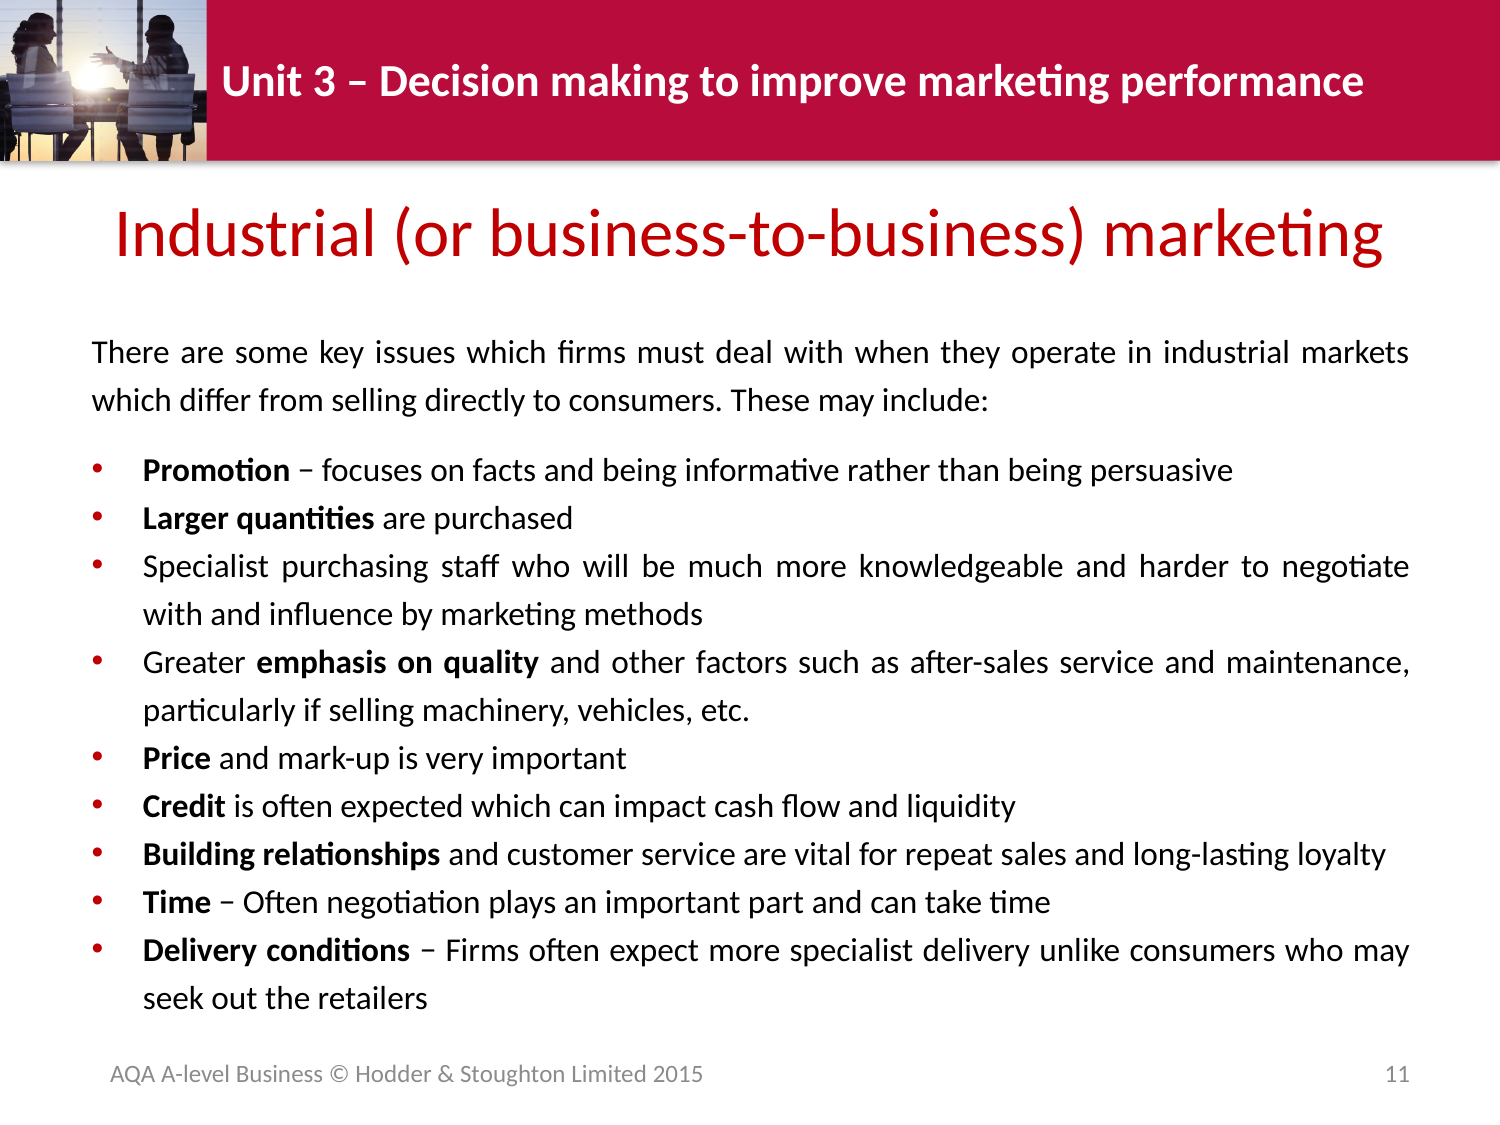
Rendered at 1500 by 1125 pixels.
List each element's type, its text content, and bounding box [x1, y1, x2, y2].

picture [0, 0, 207, 161]
footer AQA A-level Business © Hodder & Stoughton Limited 2015 [76, 1042, 739, 1103]
title Industrial (or business-to-business) marketing [76, 149, 1424, 309]
slide_number 11 [1074, 1042, 1425, 1103]
list There are some key issues which firms must deal with when they operate in industrial markets which differ from selling directly to consumers. These may include: Promotion − focuses on facts and being informative rather than being persuasive Larger quantities are purchased Specialist purchasing staff who will be much more knowledgeable and harder to negotiate with and influence by marketing methods Greater emphasis on quality and other factors such as after-sales service and maintenance, particularly if selling machinery, vehicles, etc. Price and mark-up is very important Credit is often expected which can impact cash flow and liquidity Building relationships and customer service are vital for repeat sales and long-lasting loyalty Time − Often negotiation plays an important part and can take time Delivery conditions − Firms often expect more specialist delivery unlike consumers who may seek out the retailers [76, 314, 1427, 1071]
